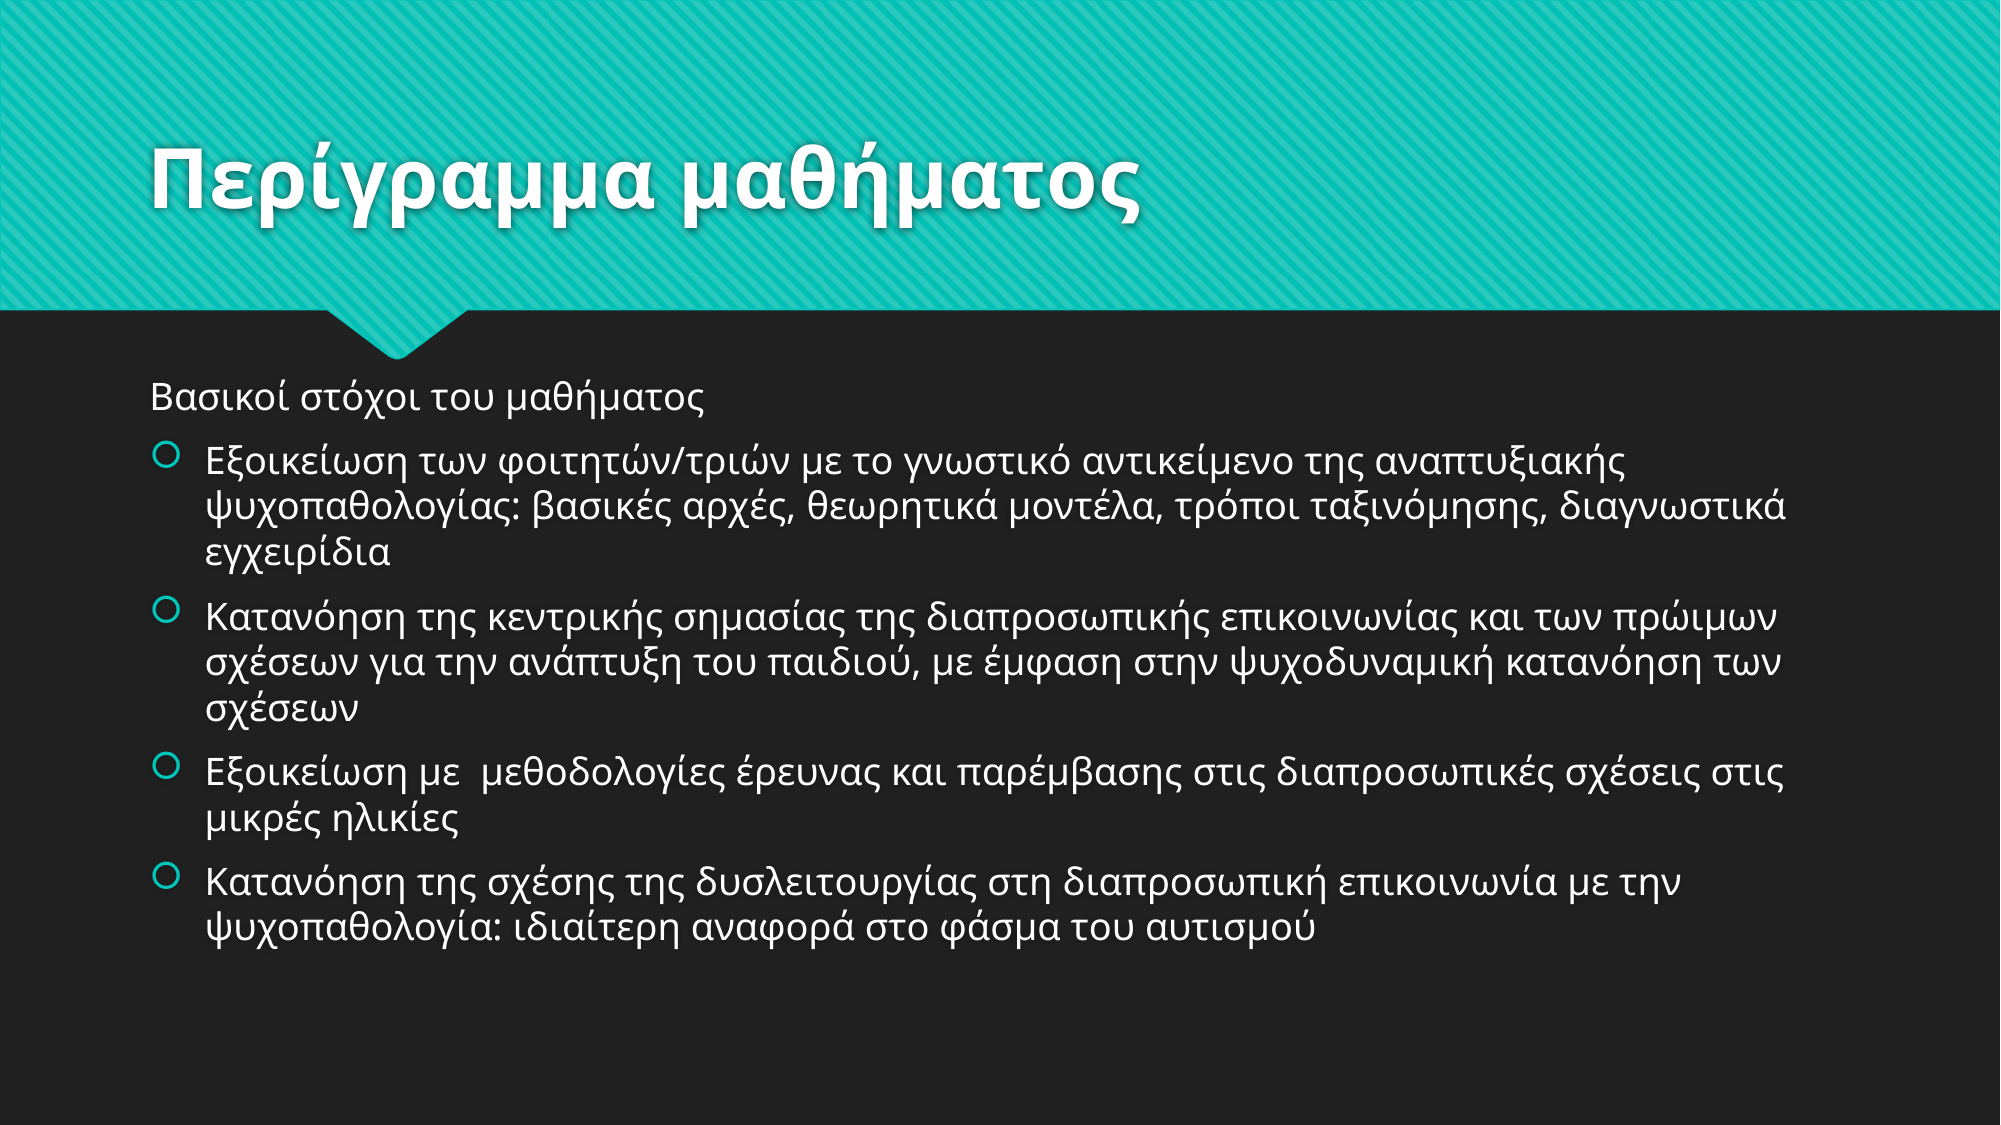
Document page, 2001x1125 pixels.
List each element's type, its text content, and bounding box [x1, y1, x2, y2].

title Περίγραμμα μαθήματος [132, 73, 1868, 233]
list Βασικοί στόχοι του μαθήματος Εξοικείωση των φοιτητών/τριών με το γνωστικό αντικείμενο της αναπτυξιακής ψυχοπαθολογίας: βασικές αρχές, θεωρητικά μοντέλα, τρόποι ταξινόμησης, διαγνωστικά εγχειρίδια Κατανόηση της κεντρικής σημασίας της διαπροσωπικής επικοινωνίας και των πρώιμων σχέσεων για την ανάπτυξη του παιδιού, με έμφαση στην ψυχοδυναμική κατανόηση των σχέσεων Εξοικείωση με μεθοδολογίες έρευνας και παρέμβασης στις διαπροσωπικές σχέσεις στις μικρές ηλικίες Κατανόηση της σχέσης της δυσλειτουργίας στη διαπροσωπική επικοινωνία με την ψυχοπαθολογία: ιδιαίτερη αναφορά στο φάσμα του αυτισμού [134, 364, 1866, 962]
